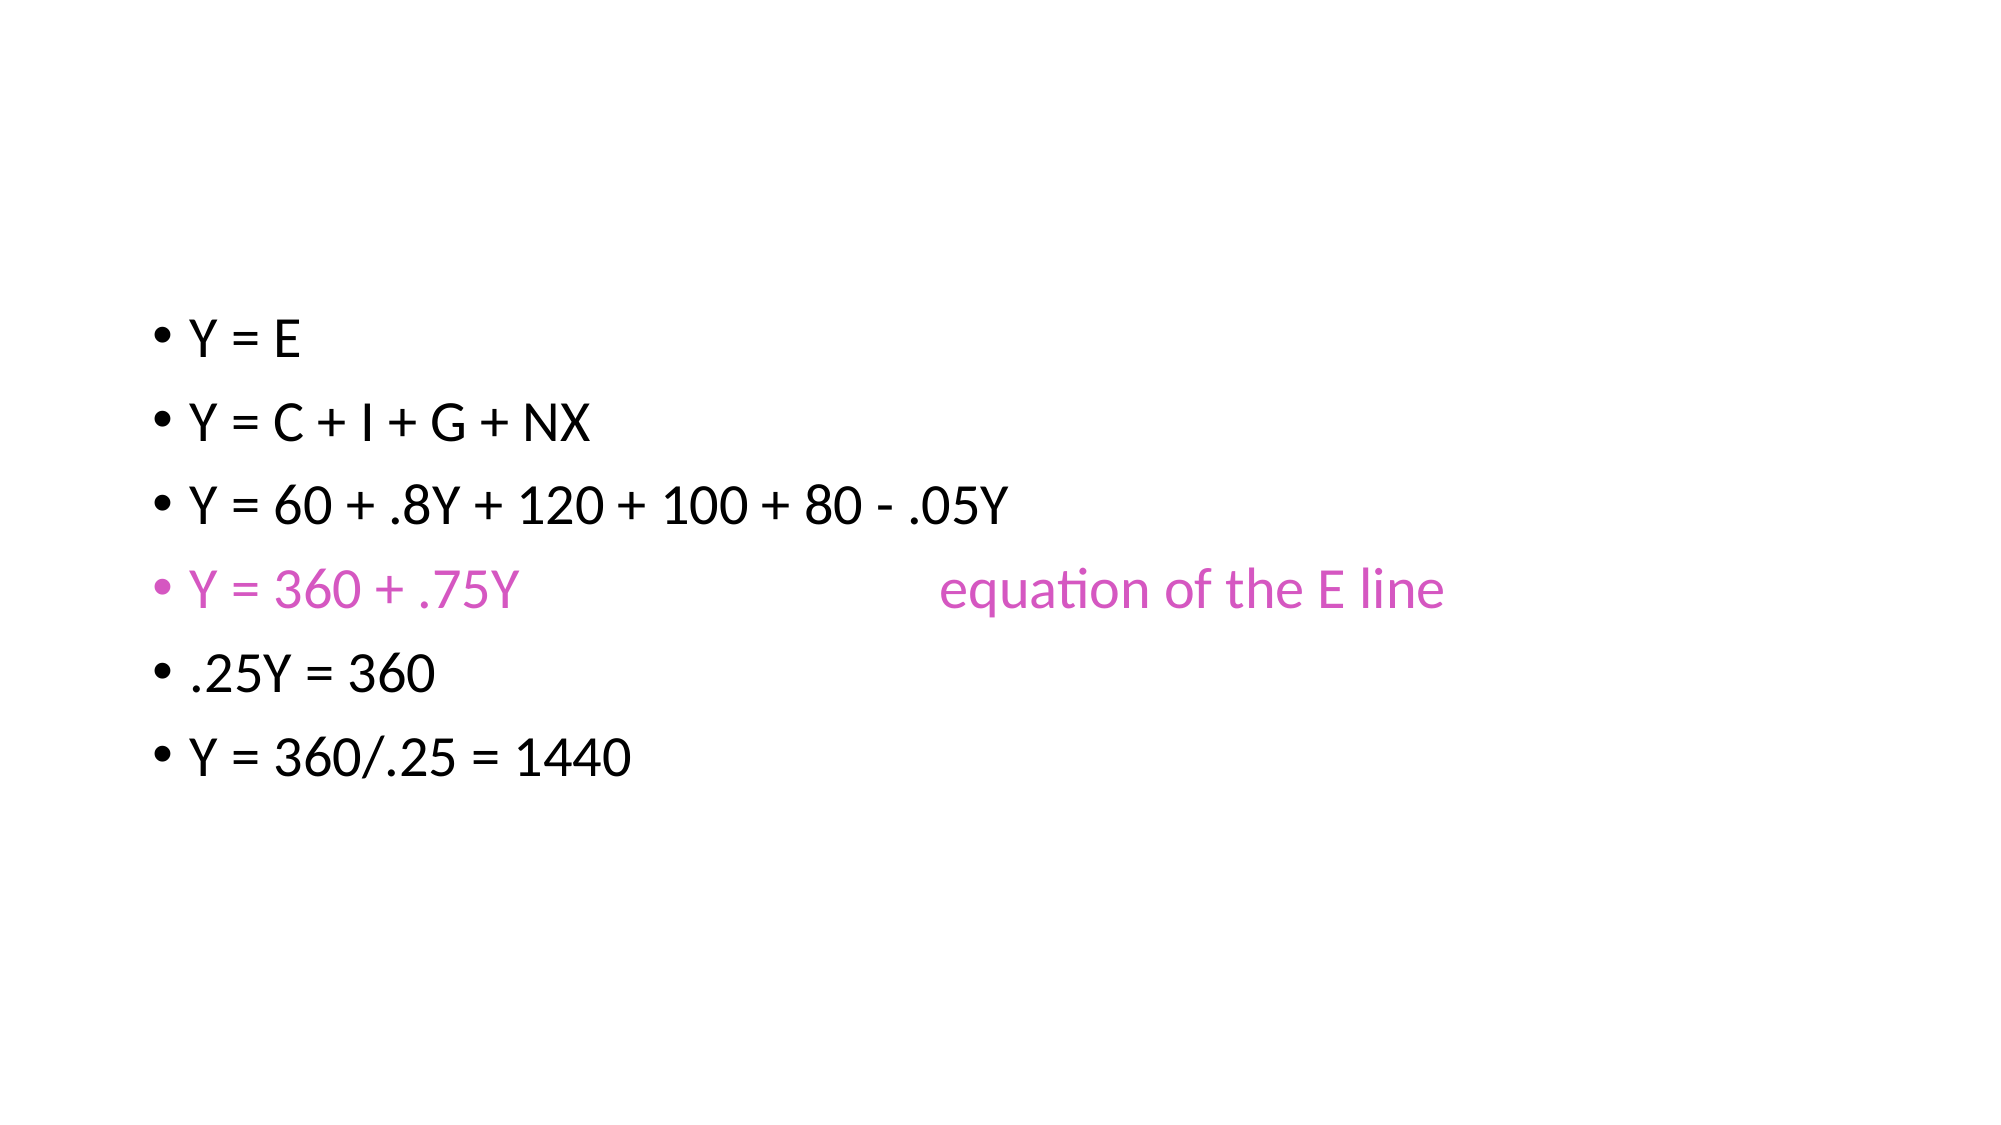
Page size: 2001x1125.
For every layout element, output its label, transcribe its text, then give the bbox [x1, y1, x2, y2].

list Y = E Y = C + I + G + NX Y = 60 + .8Y + 120 + 100 + 80 - .05Y Y = 360 + .75Y equation of the E line .25Y = 360 Y = 360/.25 = 1440 [137, 299, 1863, 1014]
